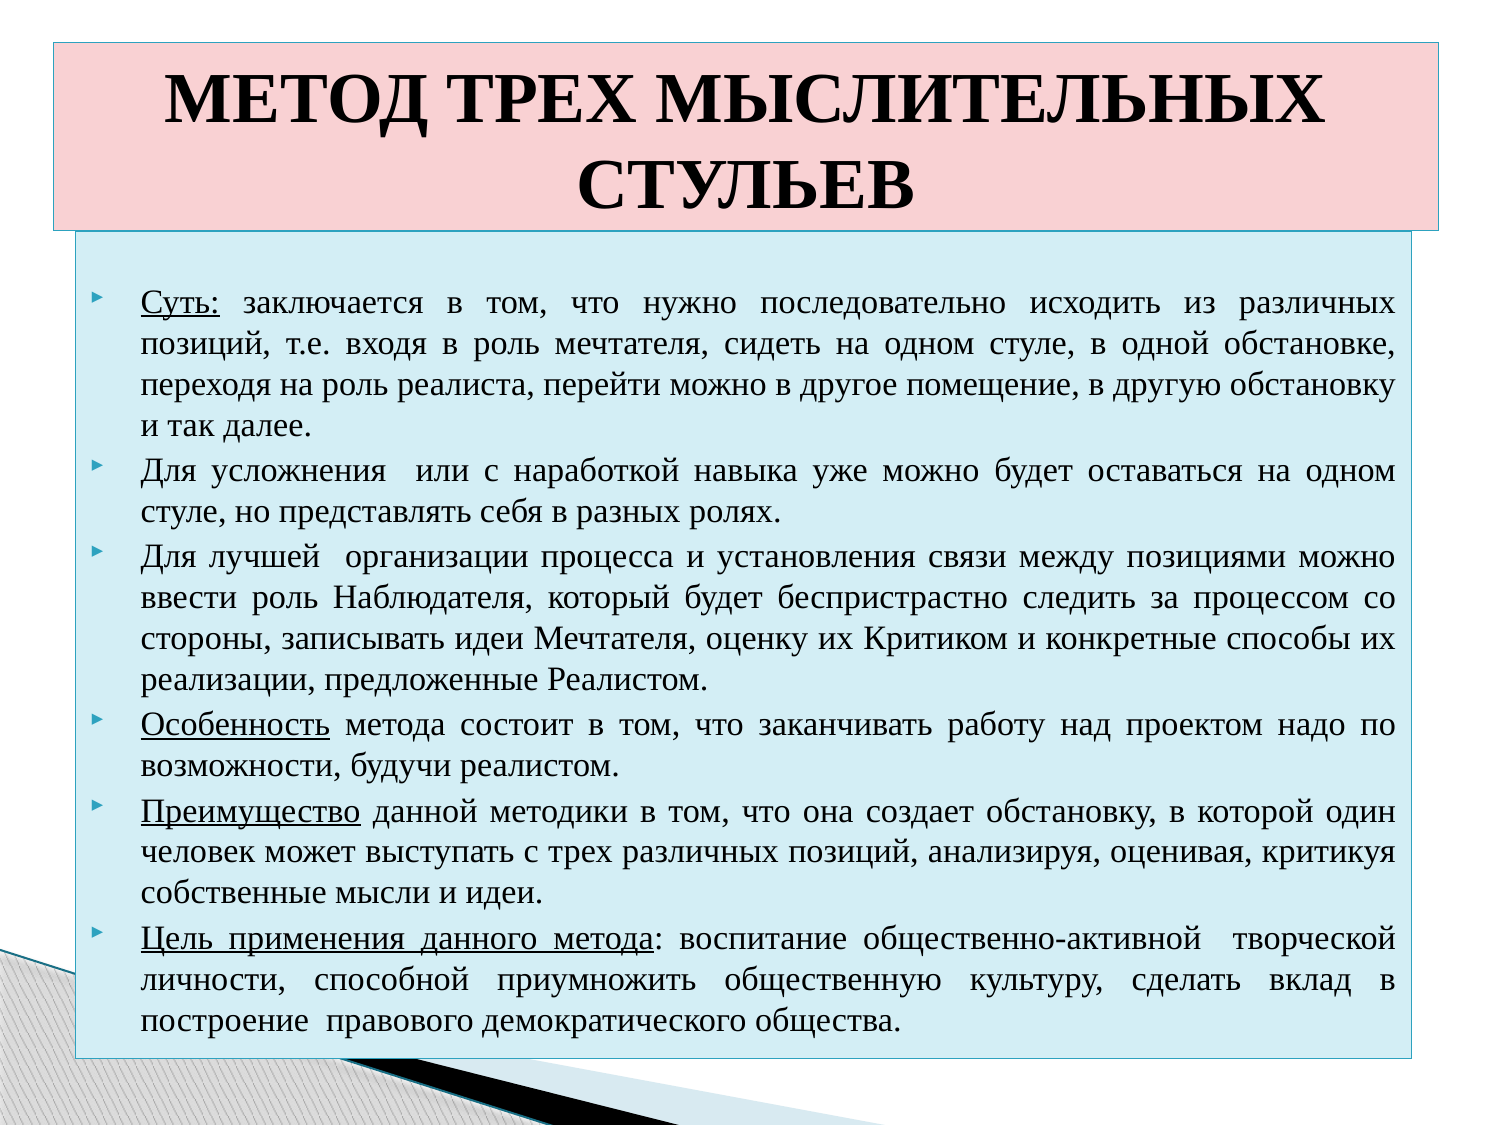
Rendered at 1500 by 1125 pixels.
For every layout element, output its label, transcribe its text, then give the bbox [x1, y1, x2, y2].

title МЕТОД ТРЕХ МЫСЛИТЕЛЬНЫХ СТУЛЬЕВ [53, 42, 1439, 231]
list Суть: заключается в том, что нужно последовательно исходить из различных позиций, т.е. входя в роль мечтателя, сидеть на одном стуле, в одной обстановке, переходя на роль реалиста, перейти можно в другое помещение, в другую обстановку и так далее. Для усложнения или с наработкой навыка уже можно будет оставаться на одном стуле, но представлять себя в разных ролях. Для лучшей организации процесса и установления связи между позициями можно ввести роль Наблюдателя, который будет беспристрастно следить за процессом со стороны, записывать идеи Мечтателя, оценку их Критиком и конкретные способы их реализации, предложенные Реалистом. Особенность метода состоит в том, что заканчивать работу над проектом надо по возможности, будучи реалистом. Преимущество данной методики в том, что она создает обстановку, в которой один человек может выступать с трех различных позиций, анализируя, оценивая, критикуя собственные мысли и идеи. Цель применения данного метода: воспитание общественно-активной творческой личности, способной приумножить общественную культуру, сделать вклад в построение правового демократического общества. [75, 231, 1412, 1059]
